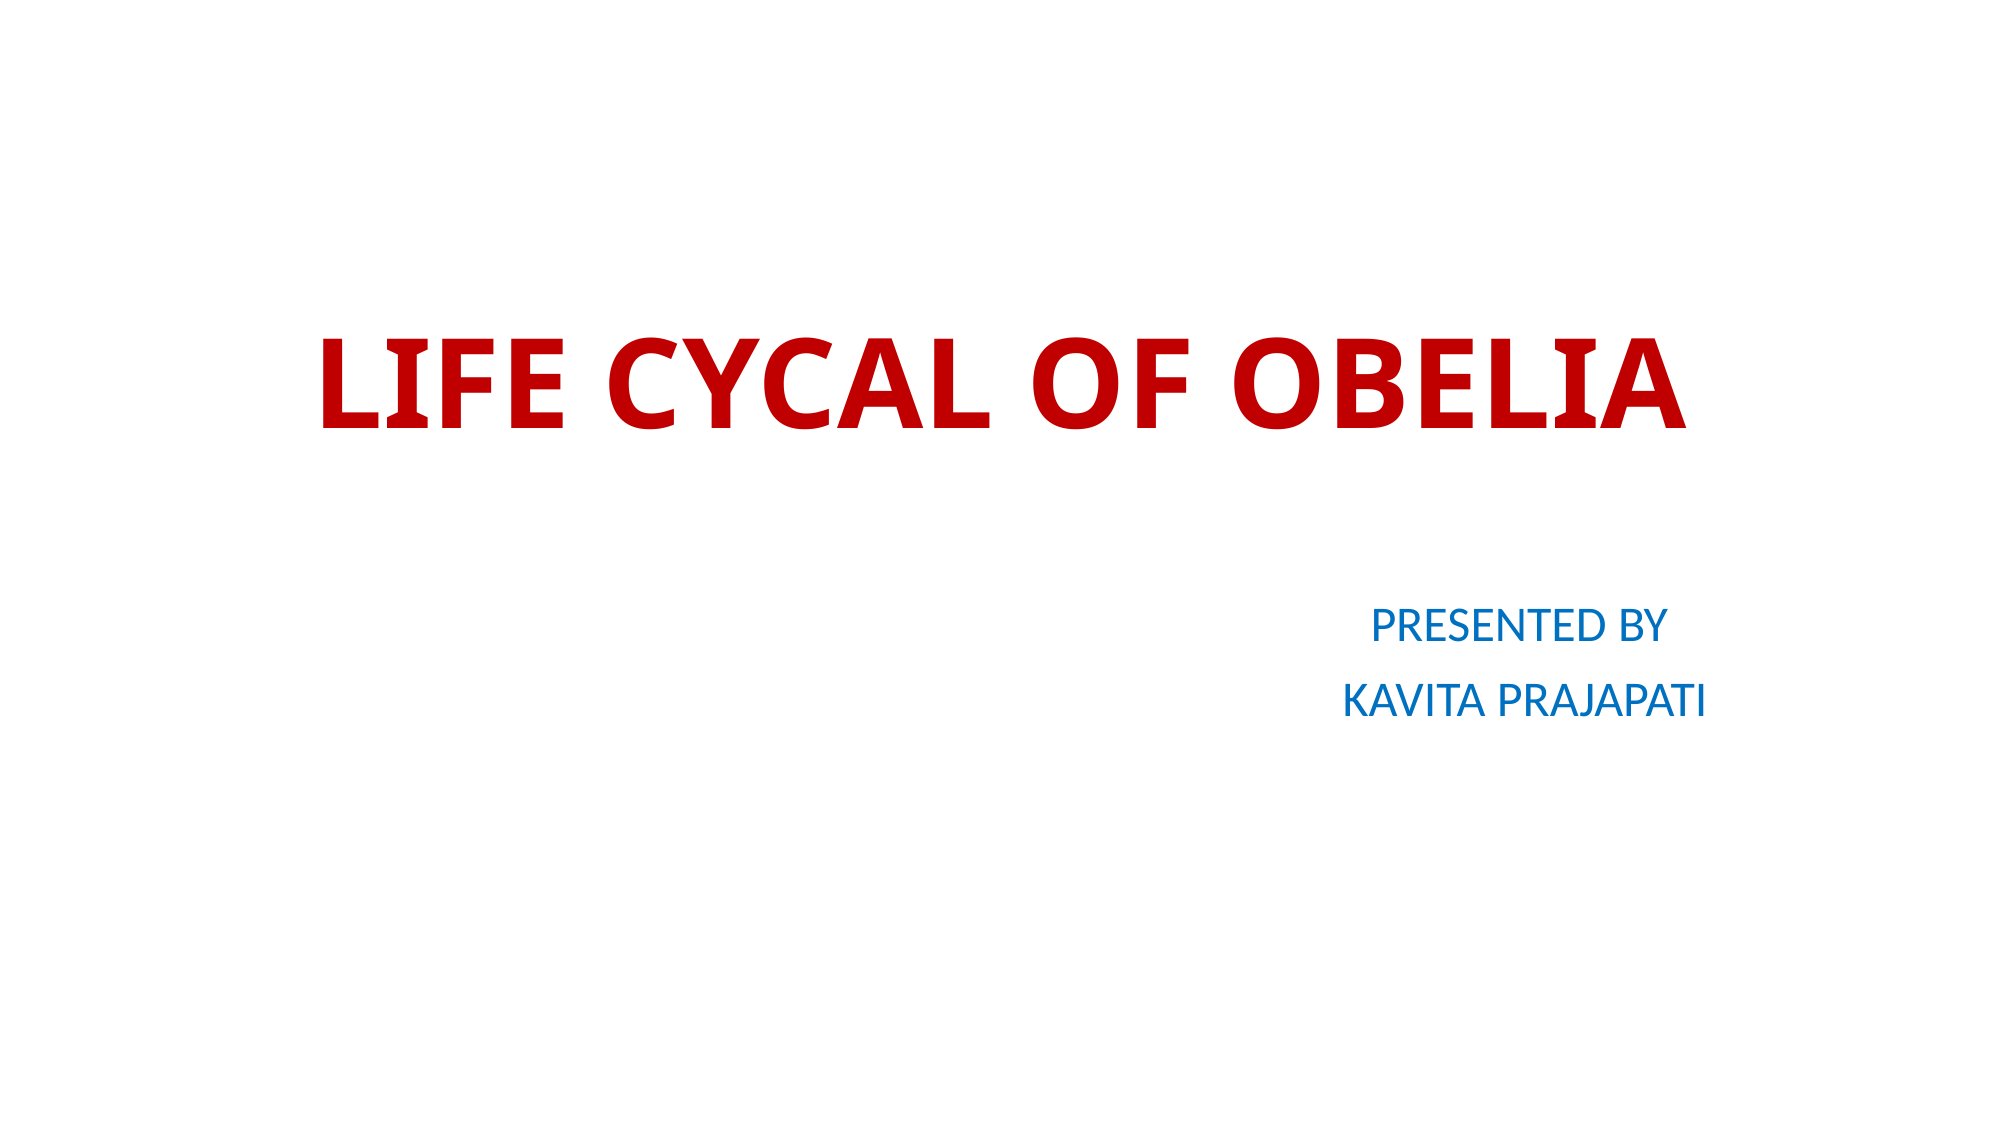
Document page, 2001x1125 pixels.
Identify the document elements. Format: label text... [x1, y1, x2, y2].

title LIFE CYCAL OF OBELIA [249, 184, 1750, 463]
subtitle PRESENTED BY KAVITA PRAJAPATI [249, 590, 1750, 863]
